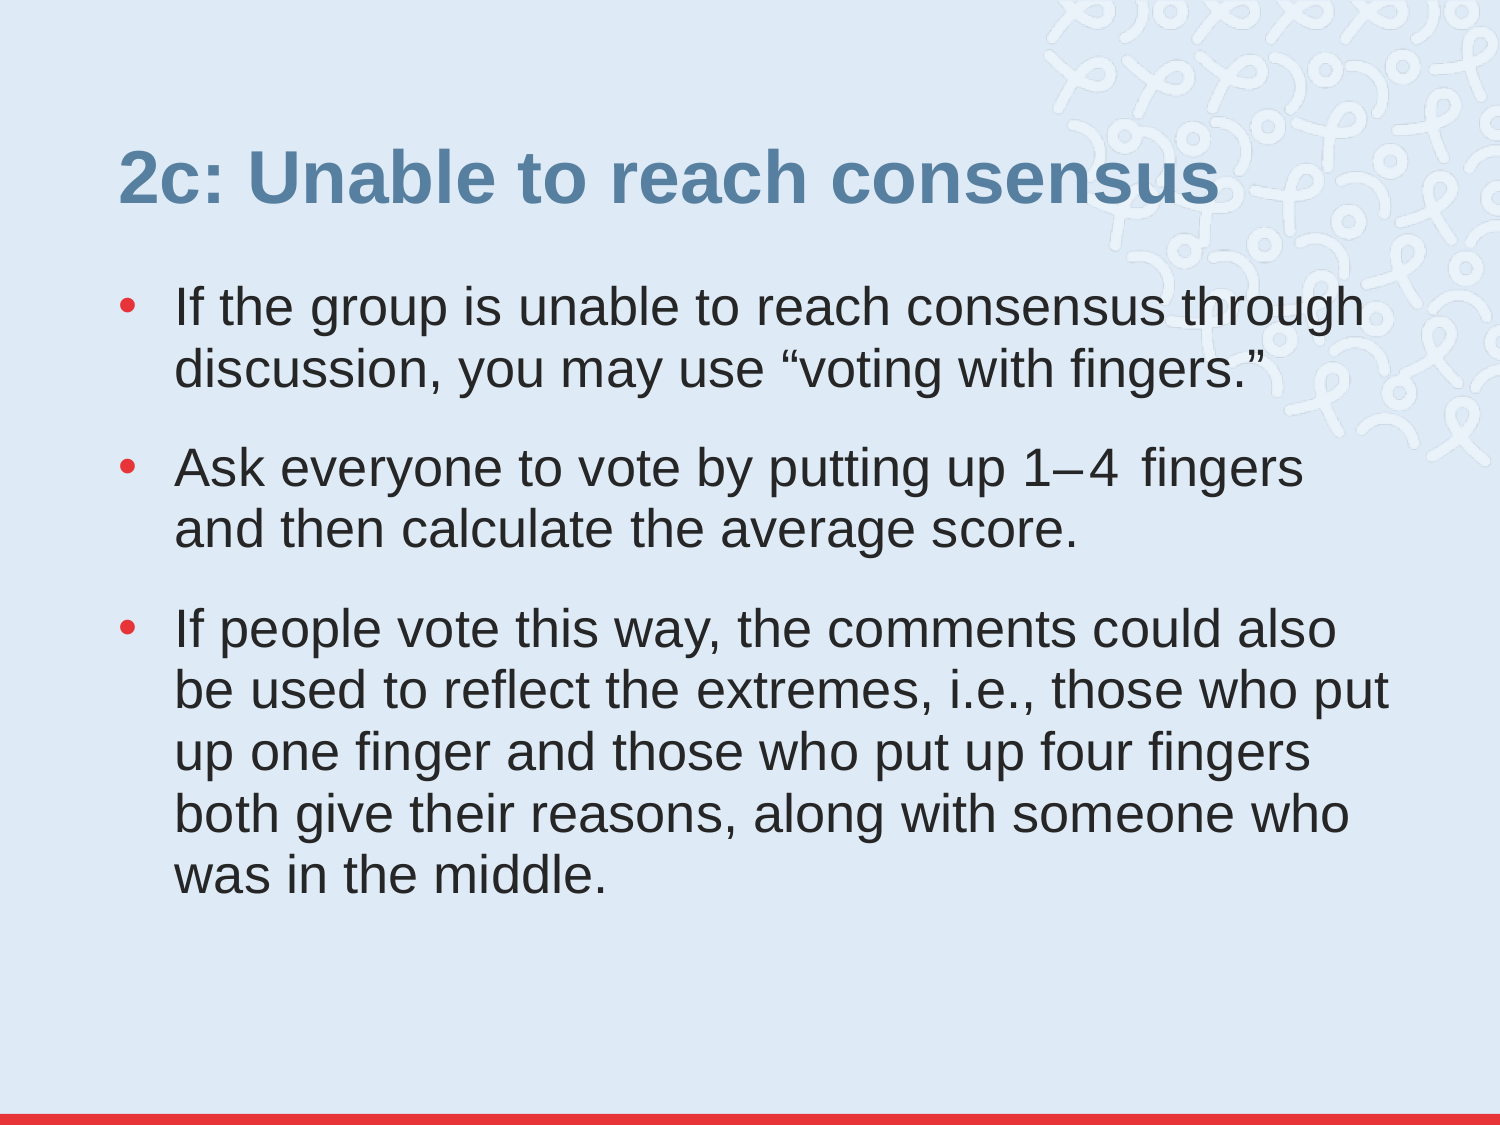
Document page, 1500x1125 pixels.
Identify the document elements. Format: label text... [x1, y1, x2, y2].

title 2c: Unable to reach consensus [103, 96, 1397, 228]
list If the group is unable to reach consensus through discussion, you may use “voting with fingers.” Ask everyone to vote by putting up 1–4 fingers and then calculate the average score. If people vote this way, the comments could also be used to reflect the extremes, i.e., those who put up one finger and those who put up four fingers both give their reasons, along with someone who was in the middle. [103, 268, 1414, 1078]
